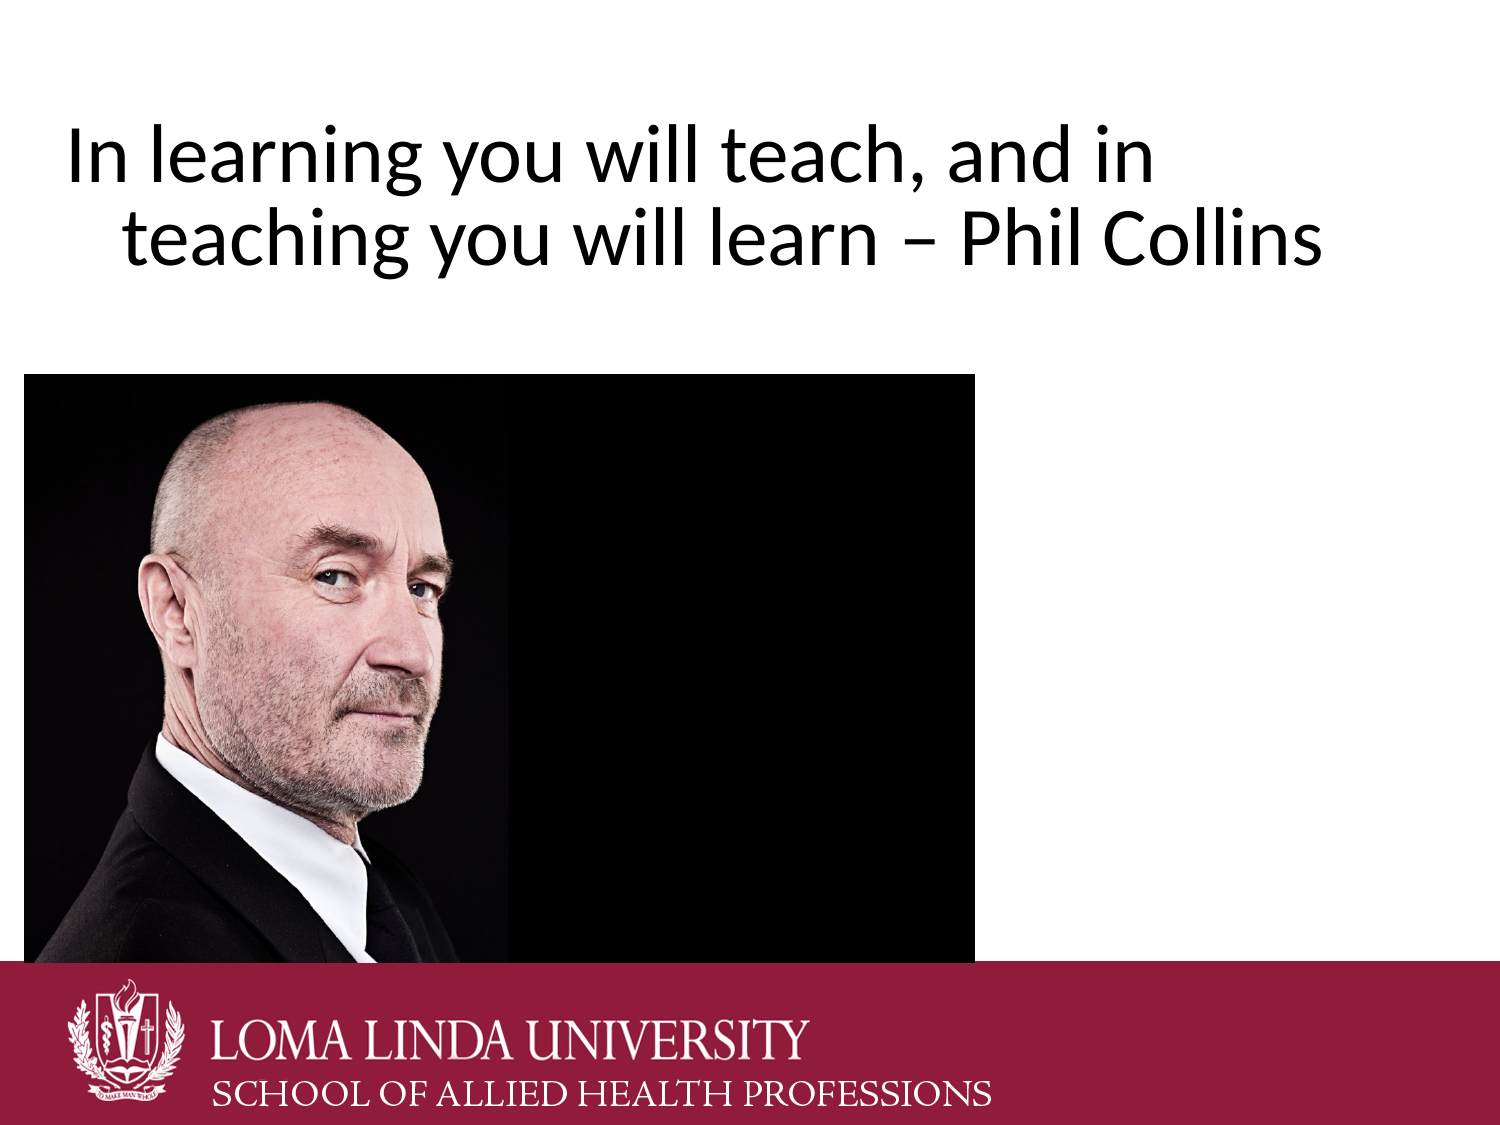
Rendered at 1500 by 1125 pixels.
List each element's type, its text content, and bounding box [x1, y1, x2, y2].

list In learning you will teach, and in teaching you will learn – Phil Collins [50, 112, 1425, 338]
picture [0, 374, 1500, 1125]
